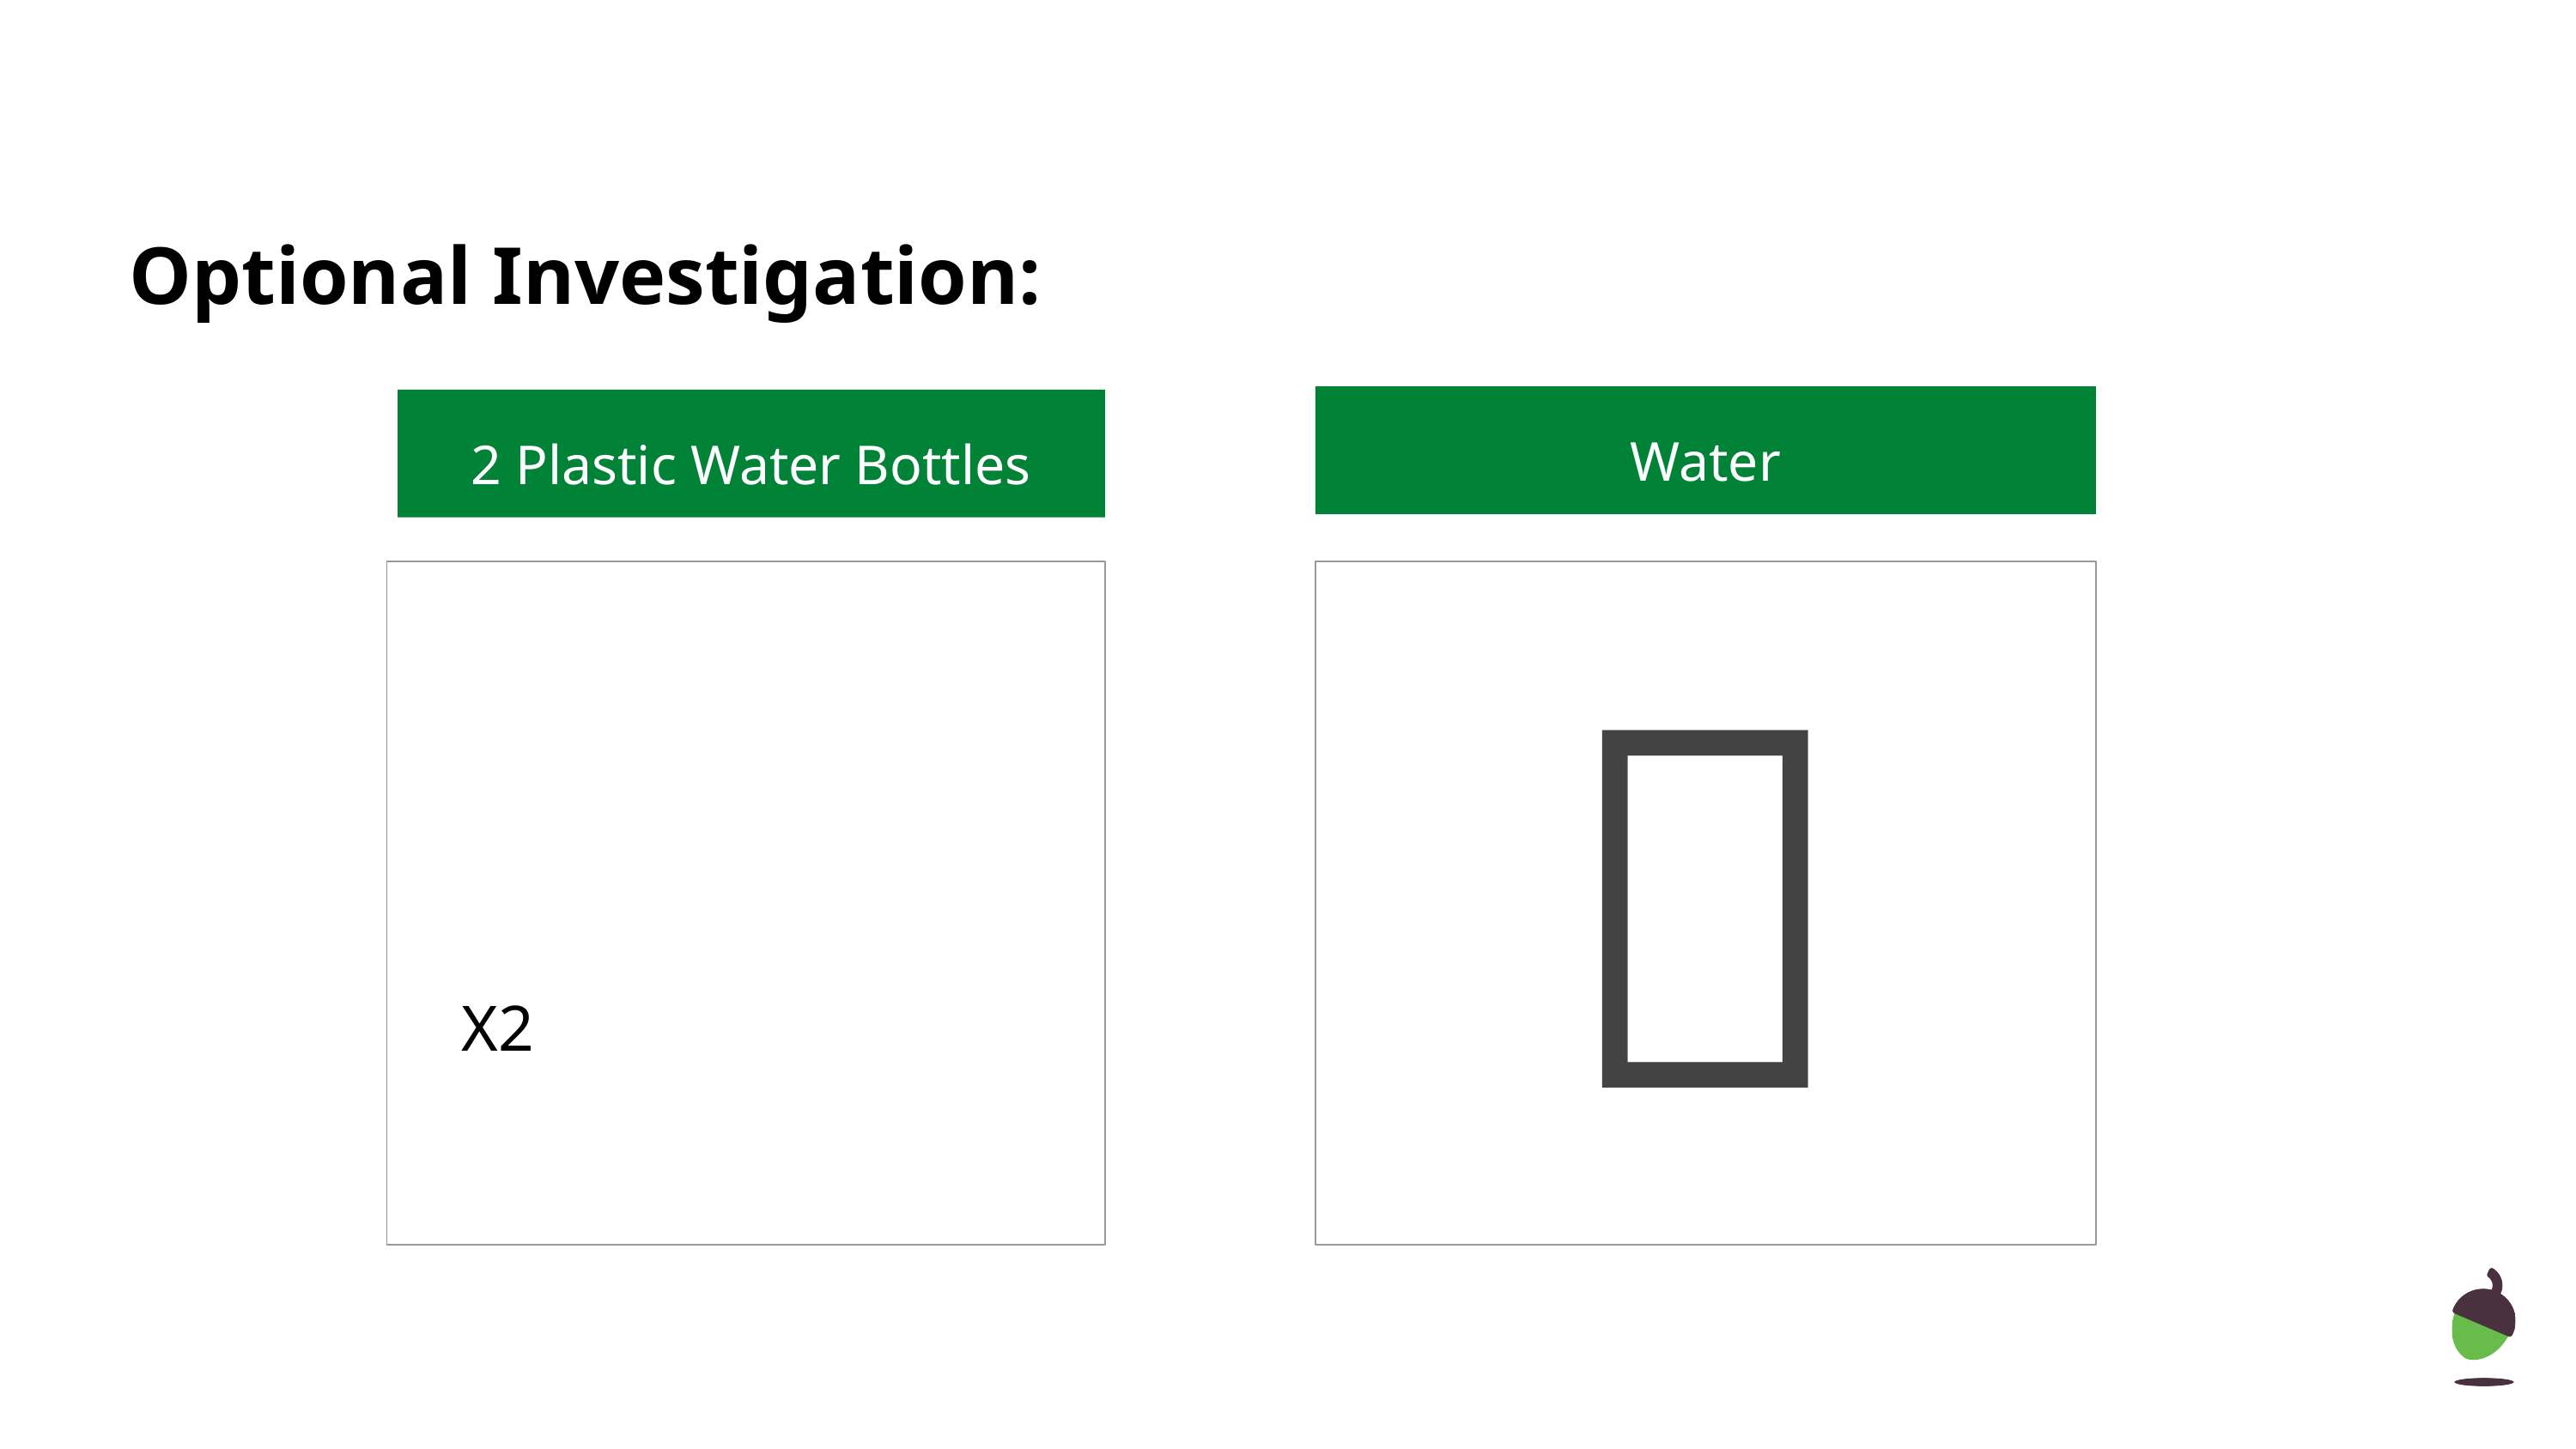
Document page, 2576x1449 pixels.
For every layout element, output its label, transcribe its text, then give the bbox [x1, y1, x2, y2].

picture [2451, 1268, 2516, 1386]
subtitle X2🧴 [386, 561, 1105, 1245]
subtitle 2 Plastic Water Bottles [398, 389, 1105, 518]
title Optional Investigation: [129, 211, 2447, 339]
list Water [1315, 386, 2096, 514]
list 🚰 [1315, 561, 2097, 1246]
